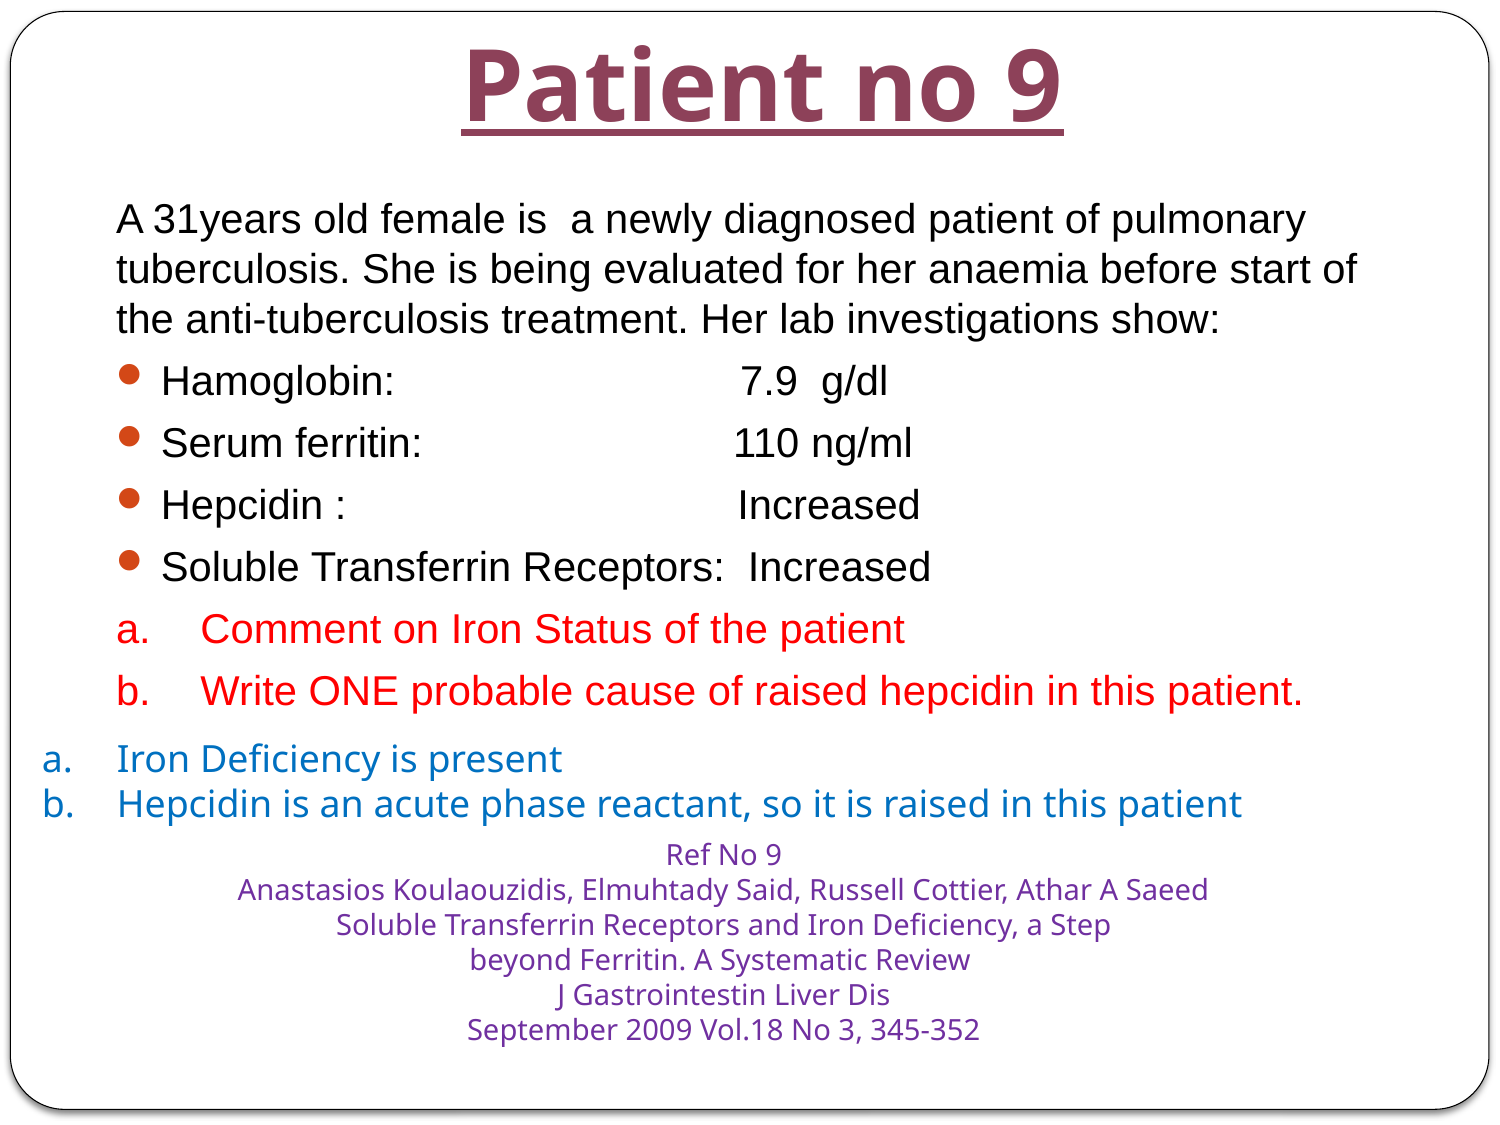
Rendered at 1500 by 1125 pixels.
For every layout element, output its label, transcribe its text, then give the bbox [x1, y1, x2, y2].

list A 31years old female is a newly diagnosed patient of pulmonary tuberculosis. She is being evaluated for her anaemia before start of the anti-tuberculosis treatment. Her lab investigations show: Hamoglobin: 7.9 g/dl Serum ferritin: 110 ng/ml Hepcidin : Increased Soluble Transferrin Receptors: Increased Comment on Iron Status of the patient Write ONE probable cause of raised hepcidin in this patient. [100, 184, 1377, 610]
text_box Ref No 9 Anastasios Koulaouzidis, Elmuhtady Said, Russell Cottier, Athar A Saeed Soluble Transferrin Receptors and Iron Deficiency, a Step beyond Ferritin. A Systematic Review J Gastrointestin Liver Dis September 2009 Vol.18 No 3, 345-352 [127, 828, 1321, 1124]
text_box Iron Deficiency is present Hepcidin is an acute phase reactant, so it is raised in this patient [27, 727, 1469, 833]
title Patient no 9 [49, 18, 1476, 157]
